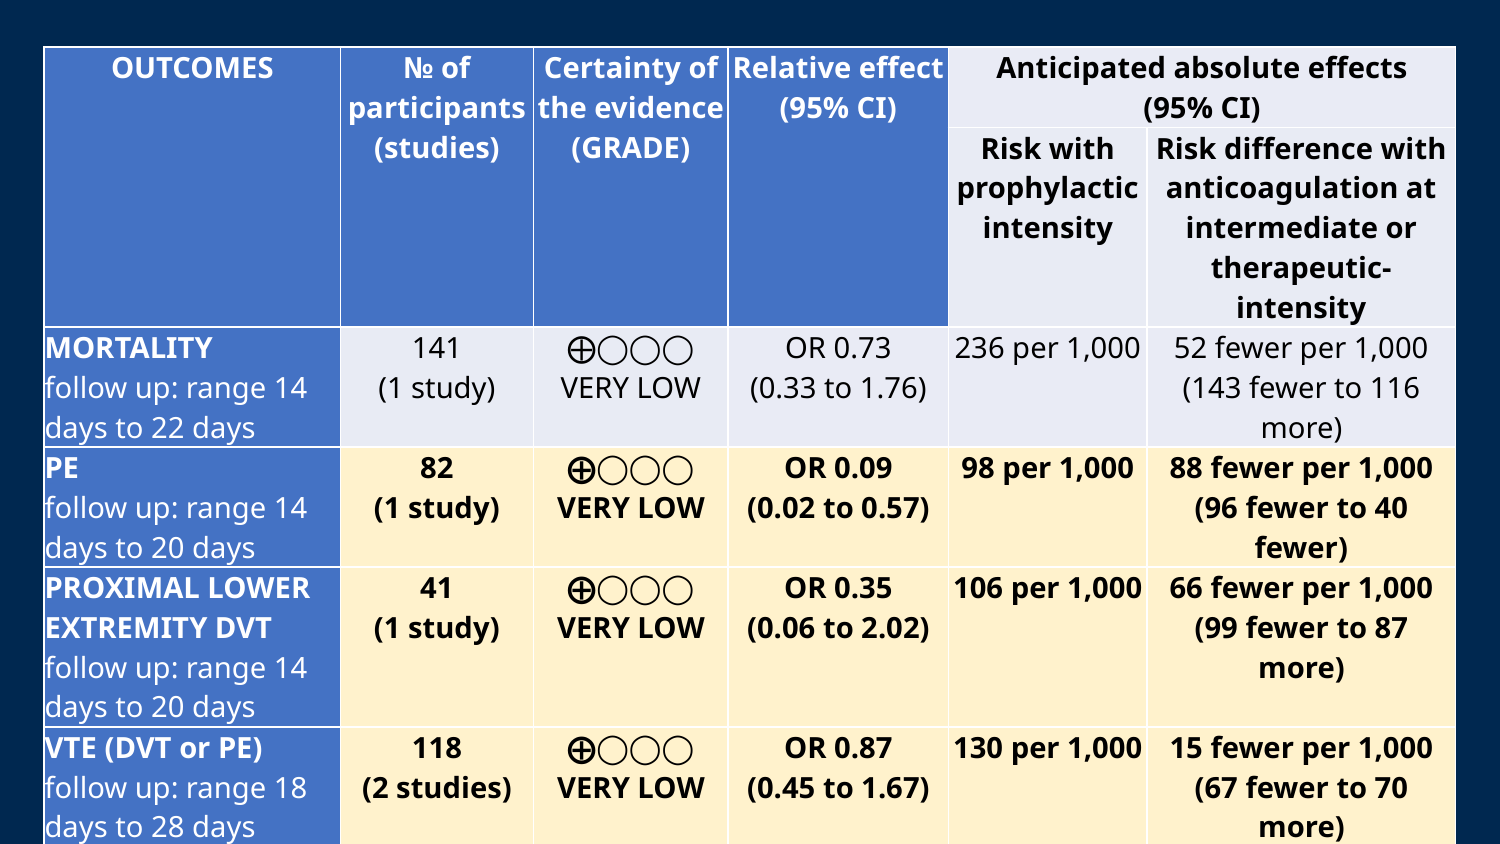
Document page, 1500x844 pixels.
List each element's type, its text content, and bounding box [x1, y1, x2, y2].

table_cell 88 fewer per 1,000 (96 fewer to 40 fewer) [1148, 448, 1455, 566]
table_header Anticipated absolute effects (95% CI) [949, 48, 1455, 127]
table_cell 82 (1 study) [341, 448, 533, 566]
table_cell MORTALITY follow up: range 14 days to 22 days [45, 328, 340, 446]
table_cell 130 per 1,000 [949, 728, 1146, 844]
table_cell 141 (1 study) [341, 328, 533, 446]
table_header Certainty of the evidence (GRADE) [534, 48, 727, 326]
table_cell 236 per 1,000 [949, 328, 1146, 446]
table_header Relative effect (95% CI) [729, 48, 948, 326]
table_cell OR 0.35 (0.06 to 2.02) [729, 568, 948, 726]
table_cell OR 0.87 (0.45 to 1.67) [729, 728, 948, 844]
table_cell OR 0.73 (0.33 to 1.76) [729, 328, 948, 446]
table_cell Risk with prophylactic intensity [949, 128, 1146, 326]
table_header № of participants (studies) [341, 48, 533, 326]
table_cell 41 (1 study) [341, 568, 533, 726]
table_cell 66 fewer per 1,000 (99 fewer to 87 more) [1148, 568, 1455, 726]
table_cell PE follow up: range 14 days to 20 days [45, 448, 340, 566]
table_cell 52 fewer per 1,000 (143 fewer to 116 more) [1148, 328, 1455, 446]
table_cell ⨁◯◯◯ VERY LOW [534, 328, 727, 446]
table_cell ⨁◯◯◯ VERY LOW [534, 568, 727, 726]
table_cell 118 (2 studies) [341, 728, 533, 844]
table_cell 106 per 1,000 [949, 568, 1146, 726]
table_header OUTCOMES [45, 48, 340, 326]
table_cell ⨁◯◯◯ VERY LOW [534, 448, 727, 566]
table_cell 98 per 1,000 [949, 448, 1146, 566]
table_cell 15 fewer per 1,000 (67 fewer to 70 more) [1148, 728, 1455, 844]
table_cell VTE (DVT or PE) follow up: range 18 days to 28 days [45, 728, 340, 844]
table_cell Risk difference with anticoagulation at intermediate or therapeutic-intensity [1148, 128, 1455, 326]
table_cell OR 0.09 (0.02 to 0.57) [729, 448, 948, 566]
table_cell PROXIMAL LOWER EXTREMITY DVT follow up: range 14 days to 20 days [45, 568, 340, 726]
table_cell ⨁◯◯◯ VERY LOW [534, 728, 727, 844]
